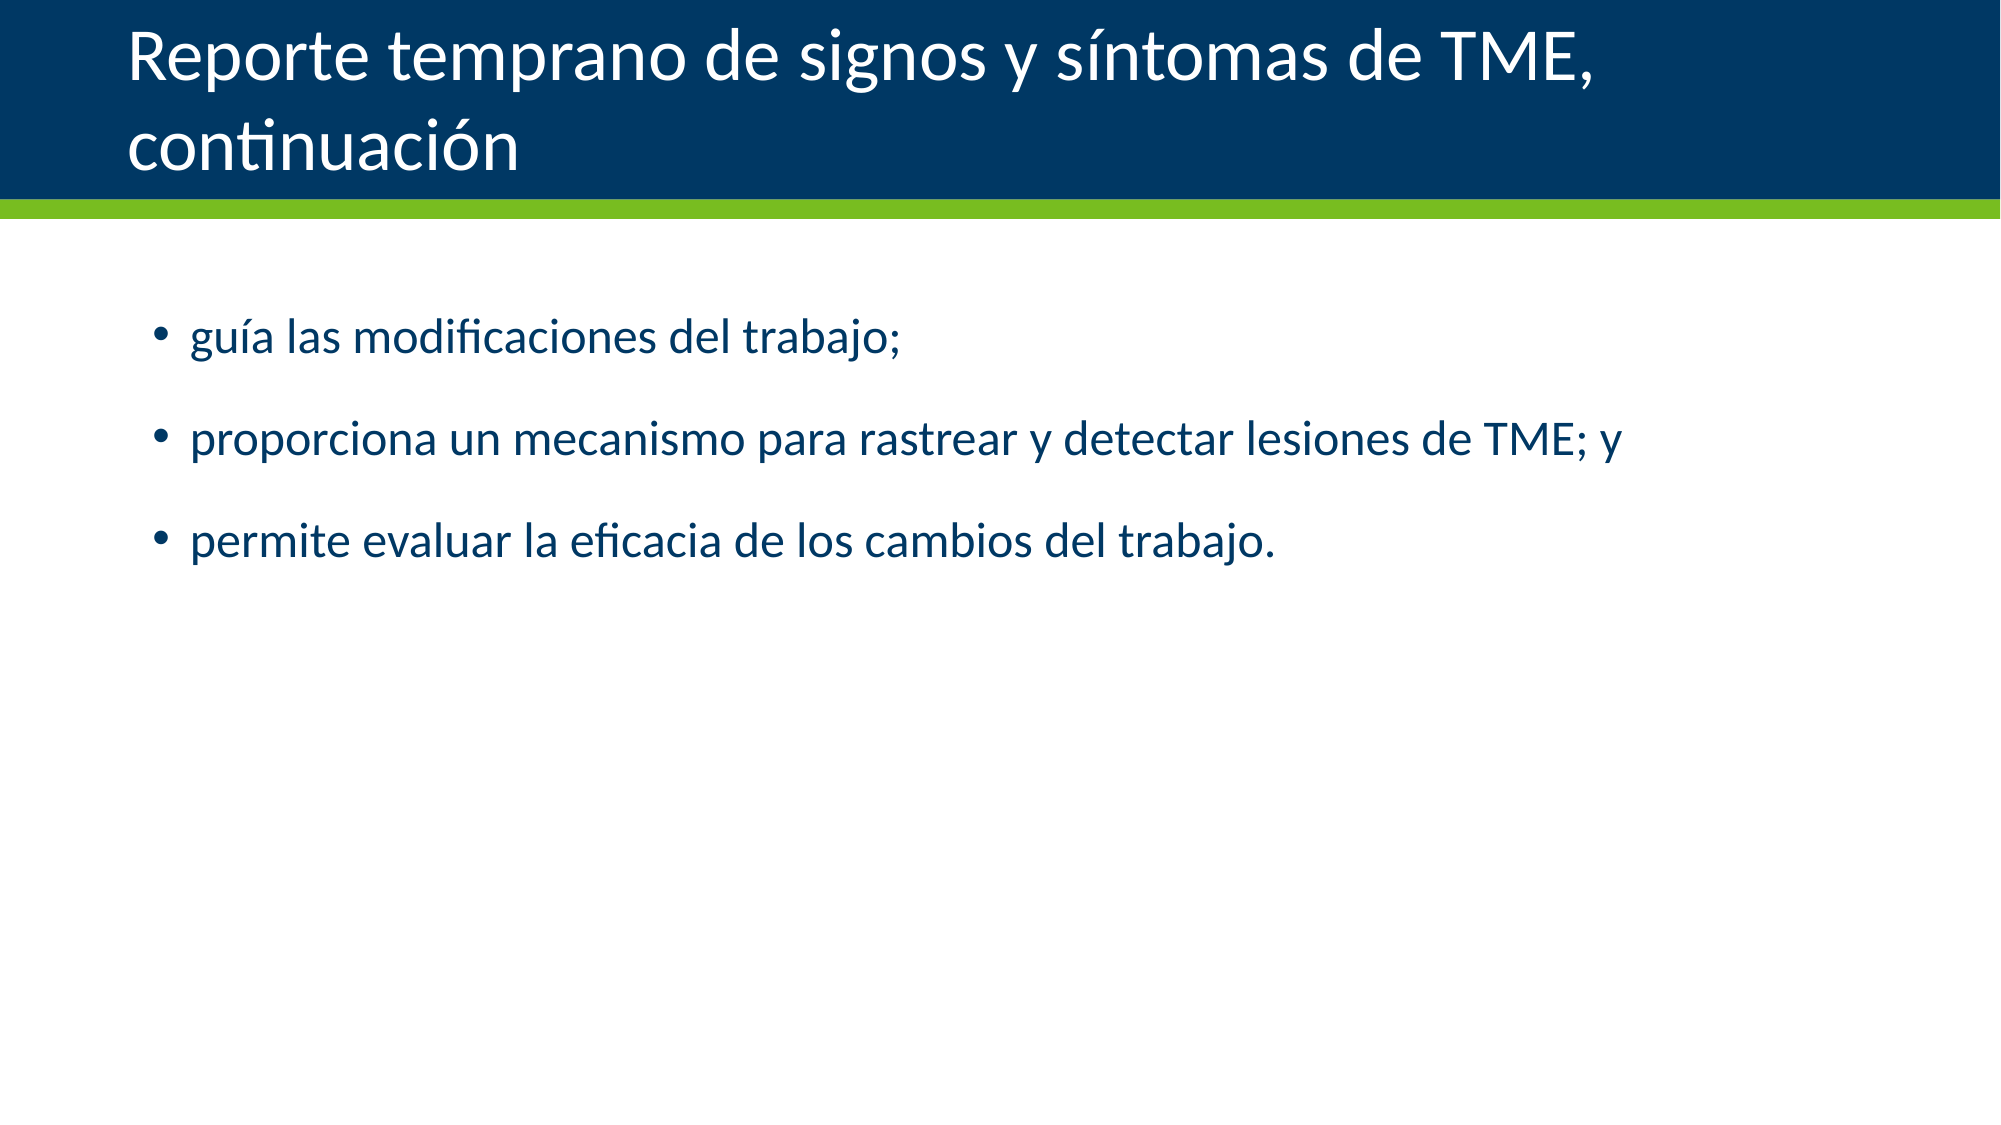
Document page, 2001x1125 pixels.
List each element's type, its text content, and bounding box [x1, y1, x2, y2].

text_box guía las modificaciones del trabajo; proporciona un mecanismo para rastrear y detectar lesiones de TME; y permite evaluar la eficacia de los cambios del trabajo. [150, 301, 1725, 568]
title Reporte temprano de signos y síntomas de TME, continuación [125, 0, 1788, 193]
